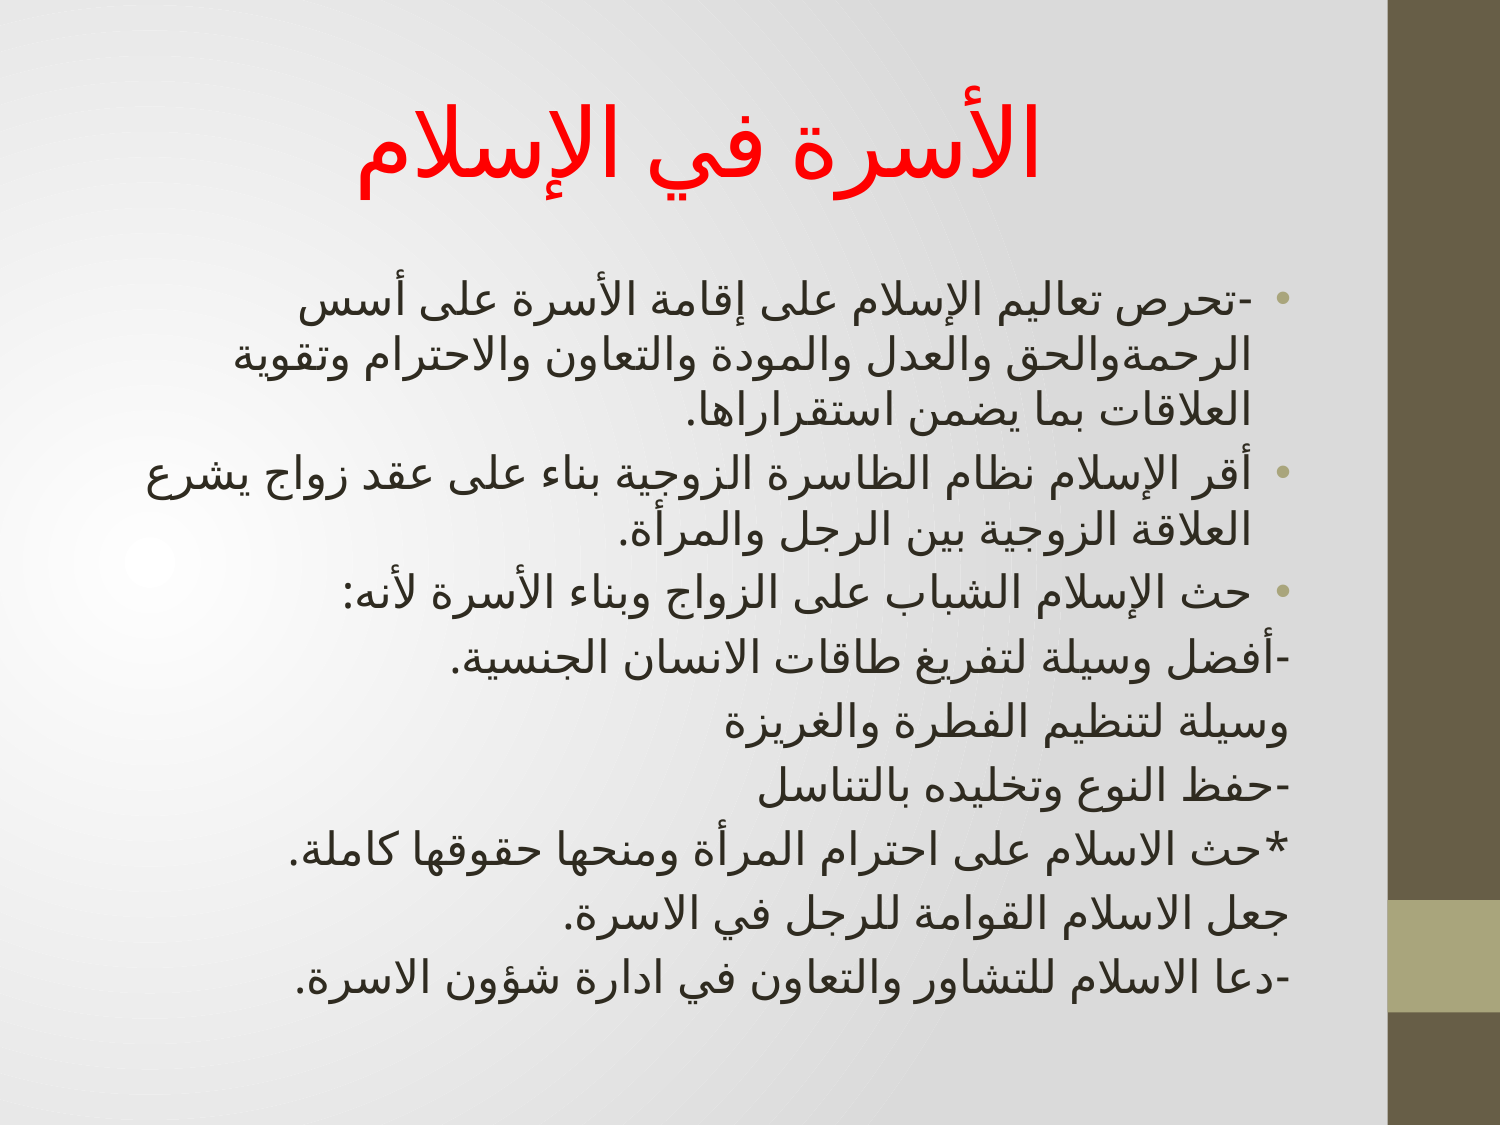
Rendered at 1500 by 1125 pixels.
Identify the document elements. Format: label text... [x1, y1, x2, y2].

list -تحرص تعاليم الإسلام على إقامة الأسرة على أسس الرحمةوالحق والعدل والمودة والتعاون والاحترام وتقوية العلاقات بما يضمن استقراراها. أقر الإسلام نظام الظاسرة الزوجية بناء على عقد زواج يشرع العلاقة الزوجية بين الرجل والمرأة. حث الإسلام الشباب على الزواج وبناء الأسرة لأنه: -أفضل وسيلة لتفريغ طاقات الانسان الجنسية. وسيلة لتنظيم الفطرة والغريزة -حفظ النوع وتخليده بالتناسل *حث الاسلام على احترام المرأة ومنحها حقوقها كاملة. جعل الاسلام القوامة للرجل في الاسرة. -دعا الاسلام للتشاور والتعاون في ادارة شؤون الاسرة. [75, 262, 1325, 1050]
title الأسرة في الإسلام [75, 45, 1325, 233]
